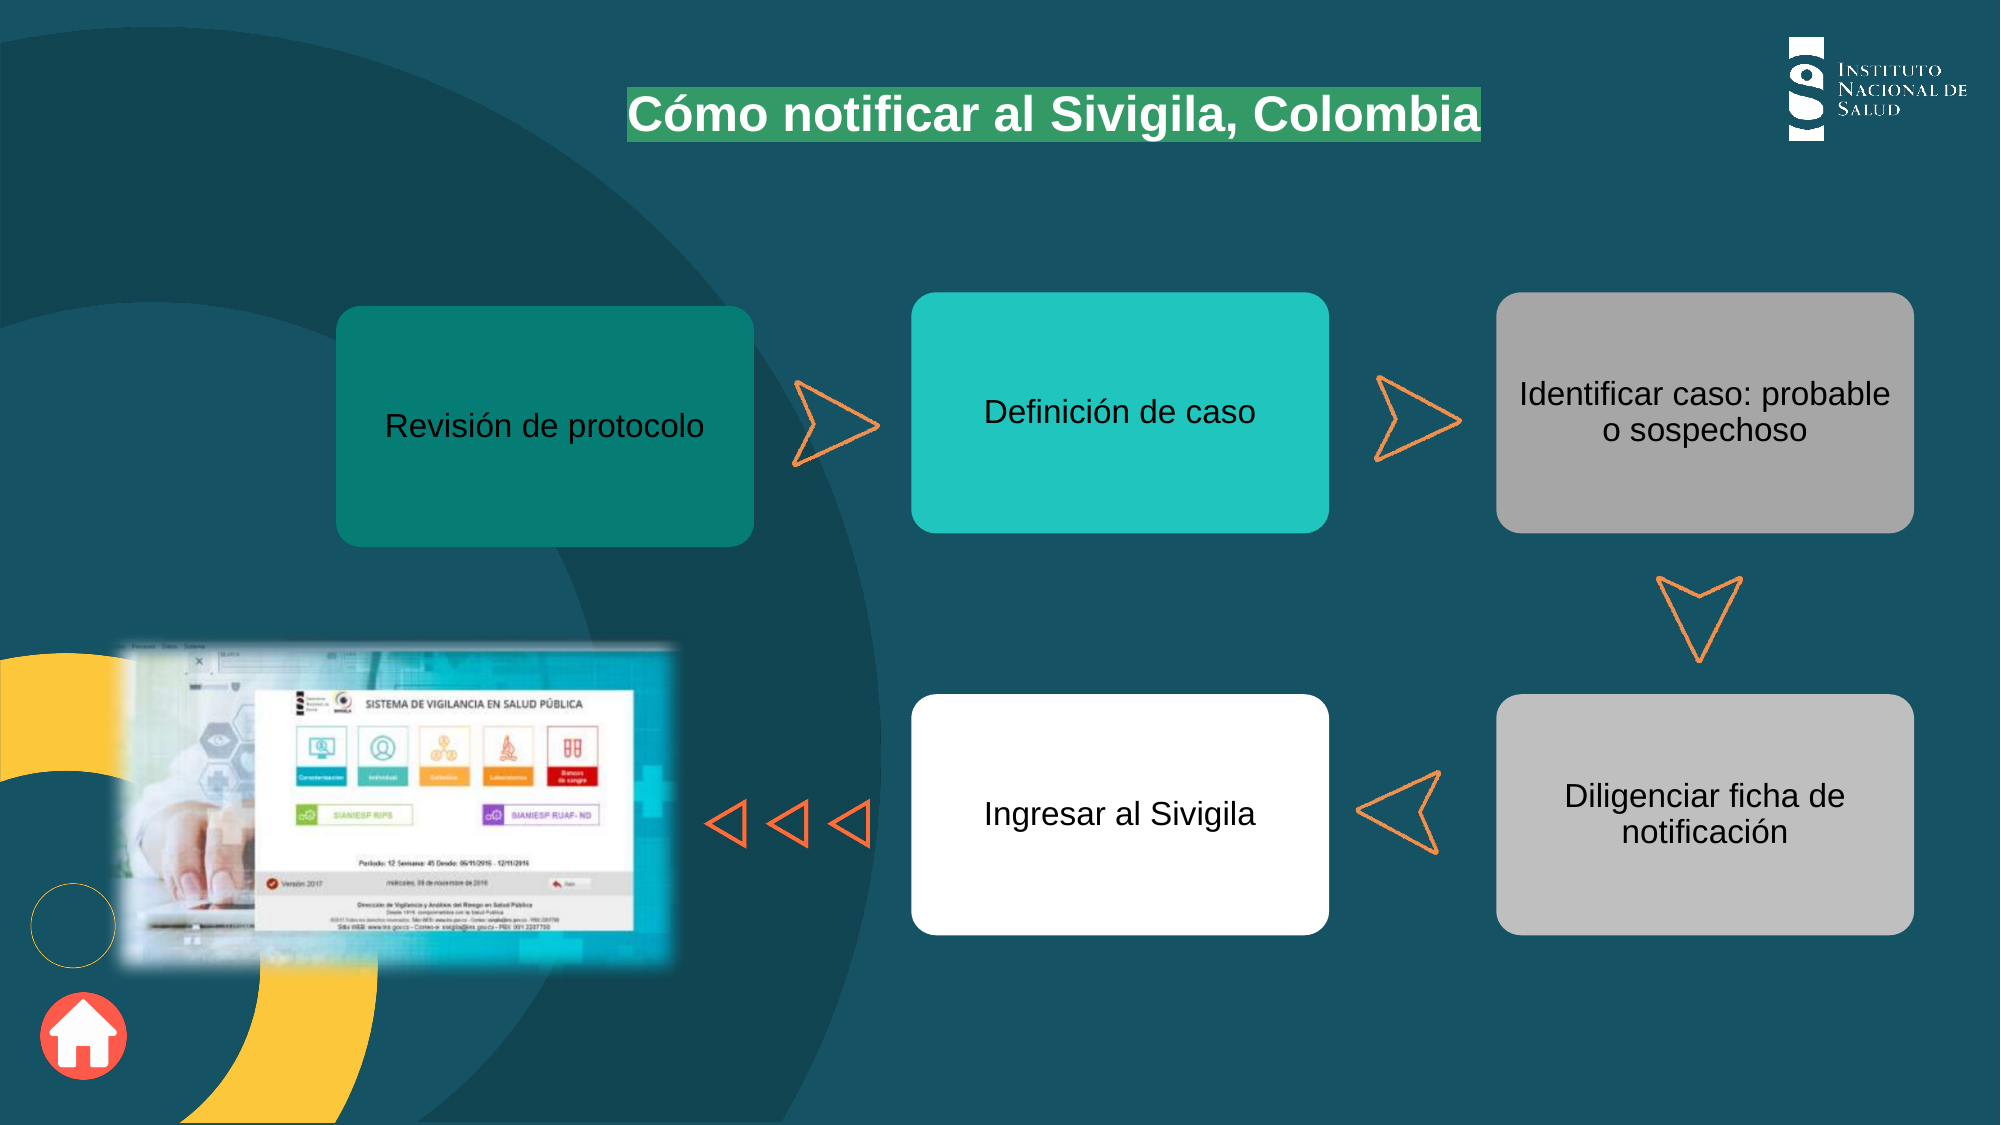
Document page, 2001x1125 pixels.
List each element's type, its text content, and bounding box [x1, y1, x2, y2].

text_box Cómo notificar al Sivigila, Colombia [881, 81, 1506, 246]
picture [0, 27, 881, 1124]
picture [1789, 37, 1967, 141]
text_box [324, 246, 1916, 981]
